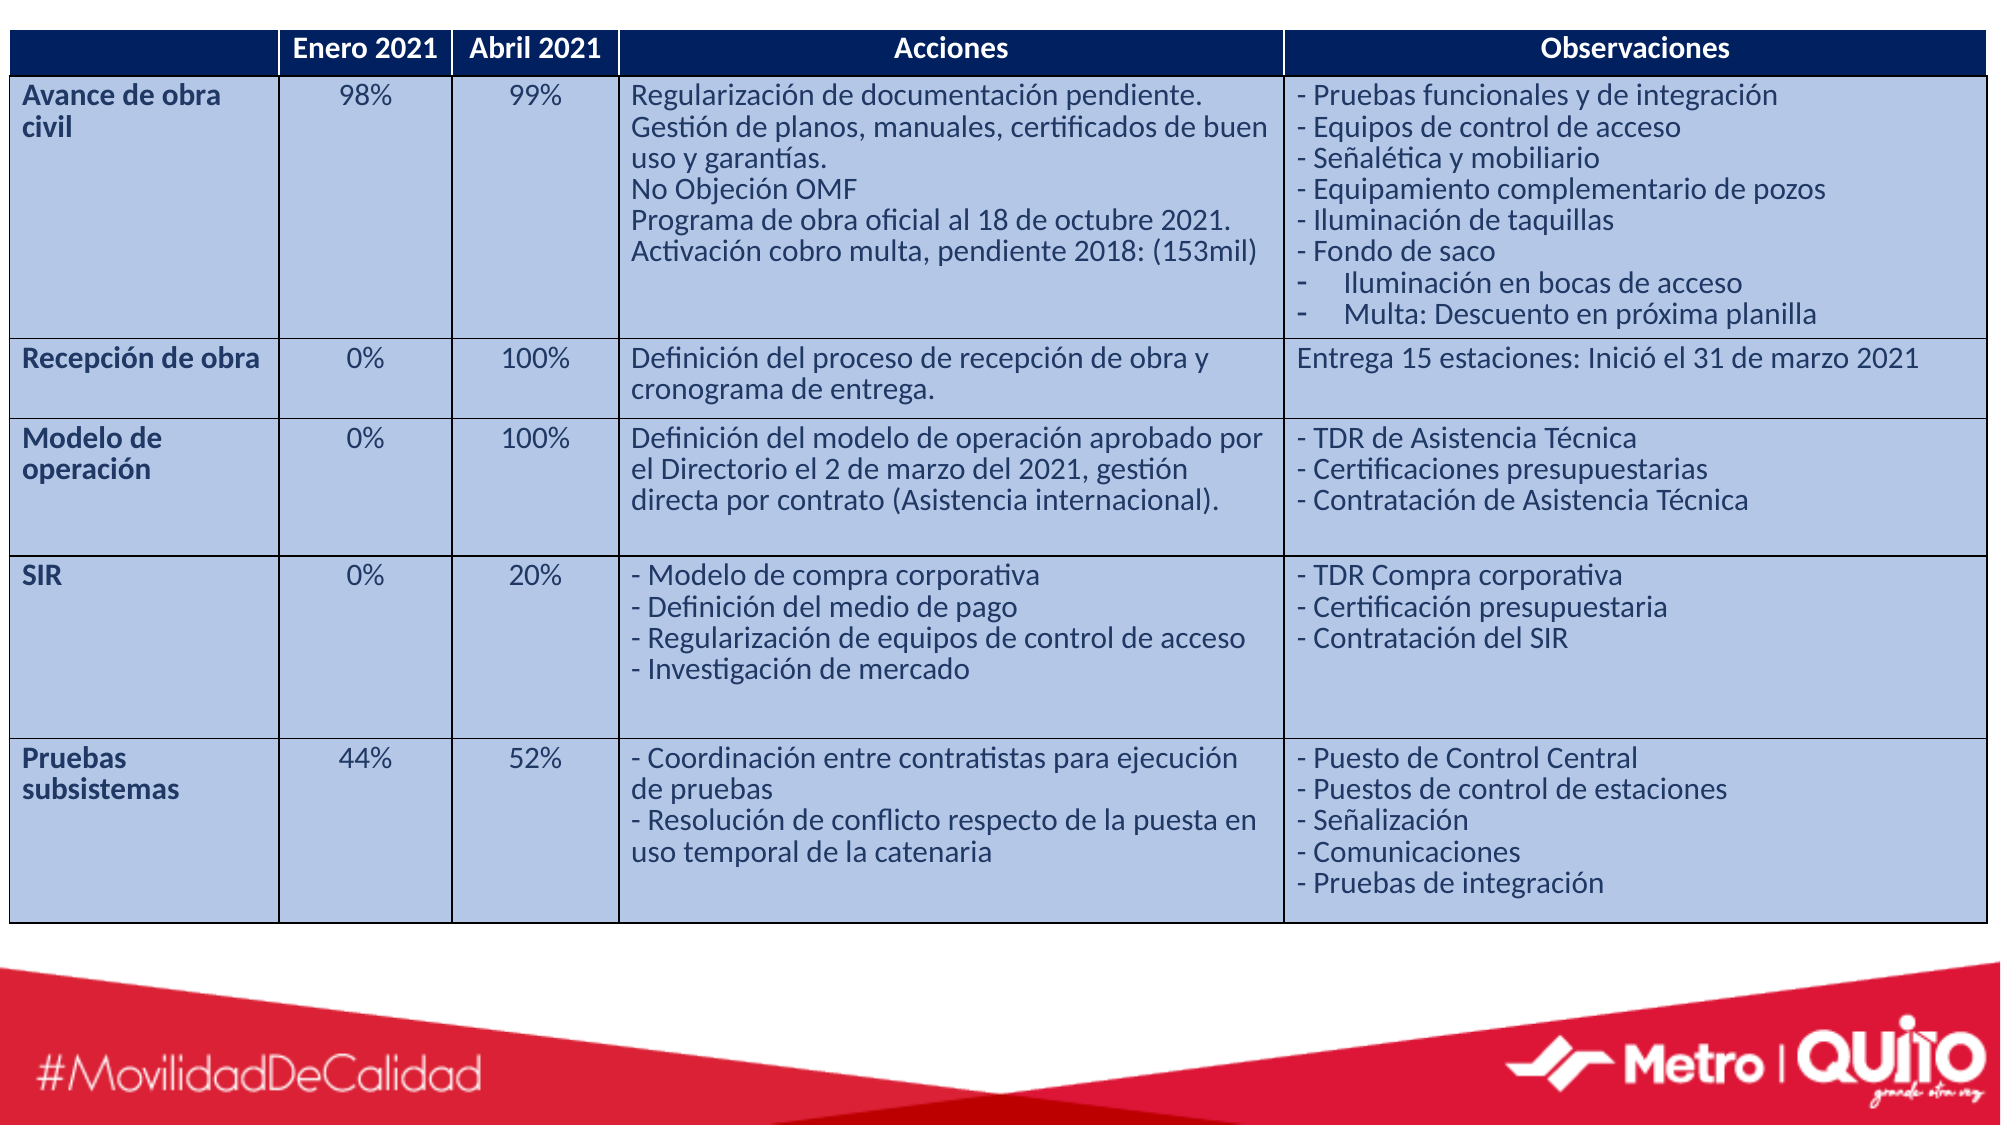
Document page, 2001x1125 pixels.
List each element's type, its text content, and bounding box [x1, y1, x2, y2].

table_cell - Modelo de compra corporativa - Definición del medio de pago - Regularización de equipos de control de acceso - Investigación de mercado [620, 557, 1283, 738]
table_cell Pruebas subsistemas [10, 739, 278, 922]
table_cell SIR [10, 557, 278, 738]
table_cell 0% [280, 557, 451, 738]
table_cell 99% [453, 77, 618, 338]
table_header Acciones [620, 30, 1283, 75]
table_cell Definición del proceso de recepción de obra y cronograma de entrega. [620, 339, 1283, 418]
table_cell 44% [280, 739, 451, 922]
table_header Enero 2021 [280, 30, 451, 75]
picture [0, 0, 2001, 1125]
table_cell Modelo de operación [10, 419, 278, 555]
table_cell 0% [280, 419, 451, 555]
table_cell - TDR de Asistencia Técnica - Certificaciones presupuestarias - Contratación de Asistencia Técnica [1285, 419, 1986, 555]
table_cell 100% [453, 419, 618, 555]
table_cell Avance de obra civil [10, 77, 278, 338]
table_header Abril 2021 [453, 30, 618, 75]
table_cell - Puesto de Control Central - Puestos de control de estaciones - Señalización - Comunicaciones - Pruebas de integración [1285, 739, 1986, 922]
table_cell Recepción de obra [10, 339, 278, 418]
table_header [10, 30, 278, 75]
table_cell 100% [453, 339, 618, 418]
table_cell 0% [280, 339, 451, 418]
table_cell 20% [453, 557, 618, 738]
table_cell - TDR Compra corporativa - Certificación presupuestaria - Contratación del SIR [1285, 557, 1986, 738]
table_cell Entrega 15 estaciones: Inició el 31 de marzo 2021 [1285, 339, 1986, 418]
table_cell Definición del modelo de operación aprobado por el Directorio el 2 de marzo del 2021, gestión directa por contrato (Asistencia internacional). [620, 419, 1283, 555]
table_cell - Coordinación entre contratistas para ejecución de pruebas - Resolución de conflicto respecto de la puesta en uso temporal de la catenaria [620, 739, 1283, 922]
table_cell 98% [280, 77, 451, 338]
table_cell - Pruebas funcionales y de integración - Equipos de control de acceso - Señalética y mobiliario - Equipamiento complementario de pozos - Iluminación de taquillas - Fondo de saco Iluminación en bocas de acceso Multa: Descuento en próxima planilla [1285, 77, 1986, 338]
table_cell Regularización de documentación pendiente. Gestión de planos, manuales, certificados de buen uso y garantías. No Objeción OMF Programa de obra oficial al 18 de octubre 2021. Activación cobro multa, pendiente 2018: (153mil) [620, 77, 1283, 338]
table_cell 52% [453, 739, 618, 922]
table_header Observaciones [1285, 30, 1986, 75]
